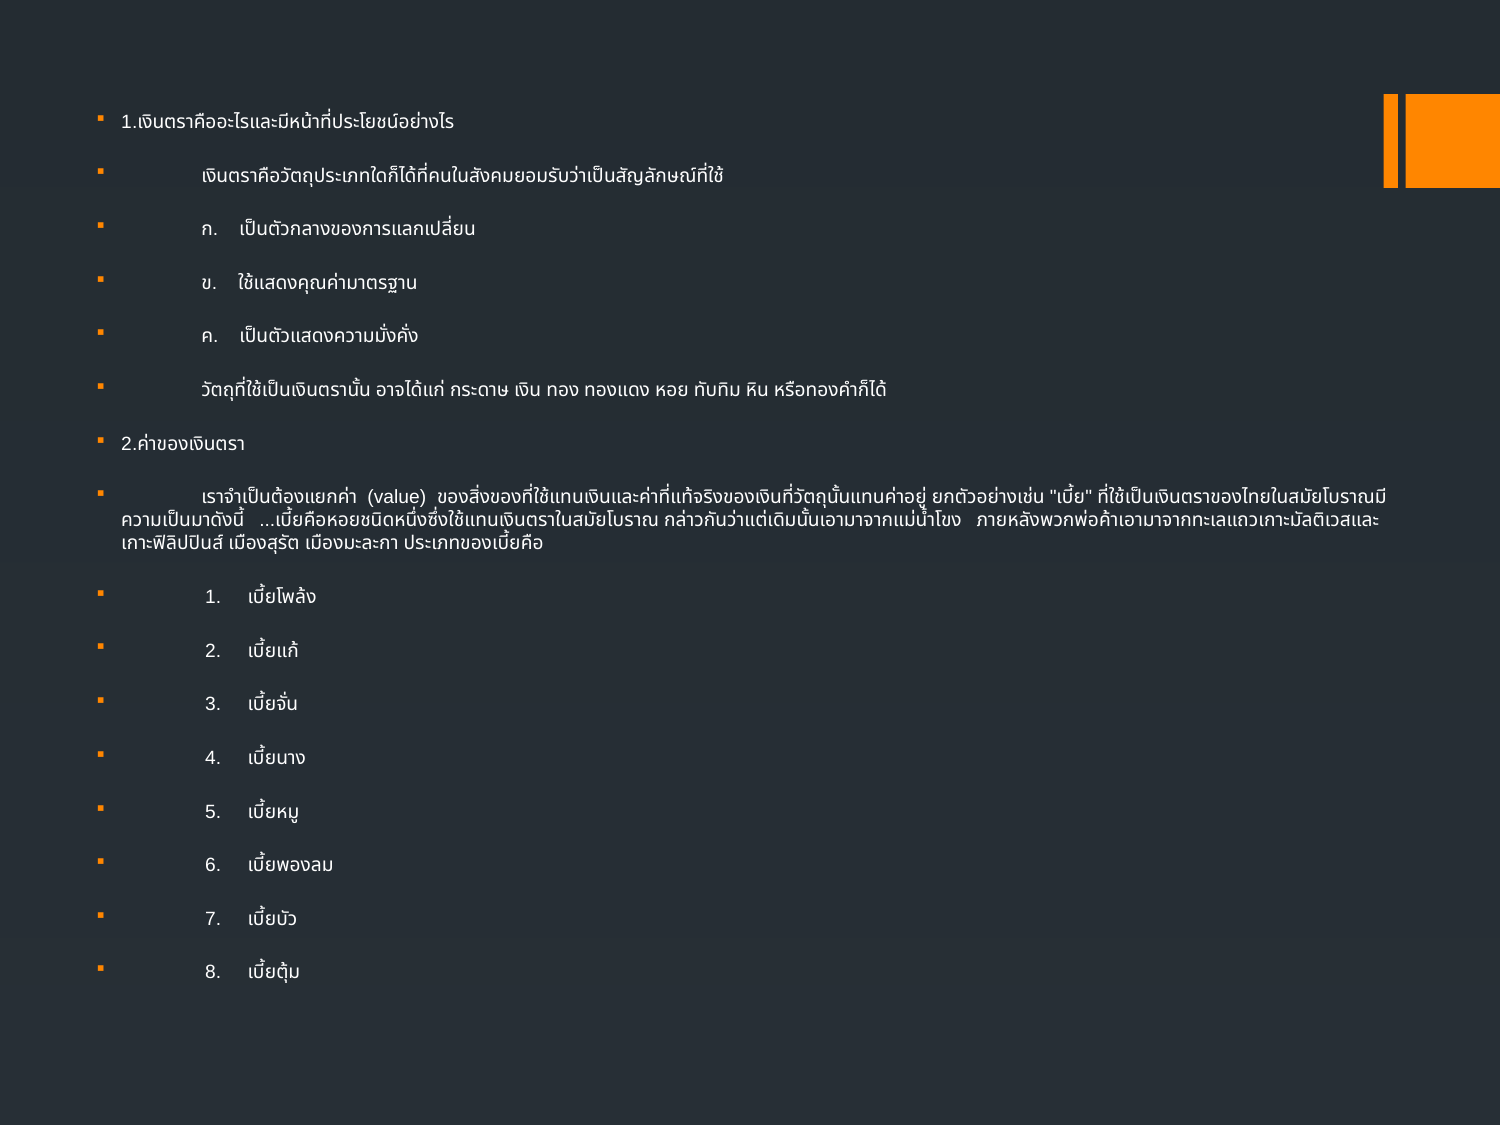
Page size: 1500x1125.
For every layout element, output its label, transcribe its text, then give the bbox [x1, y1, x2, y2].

list 1.เงินตราคืออะไรและมีหน้าที่ประโยชน์อย่างไร เงินตราคือวัตถุประเภทใดก็ได้ที่คนในสังคมยอมรับว่าเป็นสัญลักษณ์ที่ใช้ ก. เป็นตัวกลางของการแลกเปลี่ยน ข. ใช้แสดงคุณค่ามาตรฐาน ค. เป็นตัวแสดงความมั่งคั่ง วัตถุที่ใช้เป็นเงินตรานั้น อาจได้แก่ กระดาษ เงิน ทอง ทองแดง หอย ทับทิม หิน หรือทองคำก็ได้ 2.ค่าของเงินตรา เราจำเป็นต้องแยกค่า (value) ของสิ่งของที่ใช้แทนเงินและค่าที่แท้จริงของเงินที่วัตถุนั้นแทนค่าอยู่ ยกตัวอย่างเช่น "เบี้ย" ที่ใช้เป็นเงินตราของไทยในสมัยโบราณมีความเป็นมาดังนี้ ...เบี้ยคือหอยชนิดหนึ่งซึ่งใช้แทนเงินตราในสมัยโบราณ กล่าวกันว่าแต่เดิมนั้นเอามาจากแม่น้ำโขง ภายหลังพวกพ่อค้าเอามาจากทะเลแถวเกาะมัลติเวสและเกาะฟิลิปปินส์ เมืองสุรัต เมืองมะละกา ประเภทของเบี้ยคือ 1. เบี้ยโพล้ง 2. เบี้ยแก้ 3. เบี้ยจั่น 4. เบี้ยนาง 5. เบี้ยหมู 6. เบี้ยพองลม 7. เบี้ยบัว 8. เบี้ยตุ้ม [75, 101, 1425, 1005]
